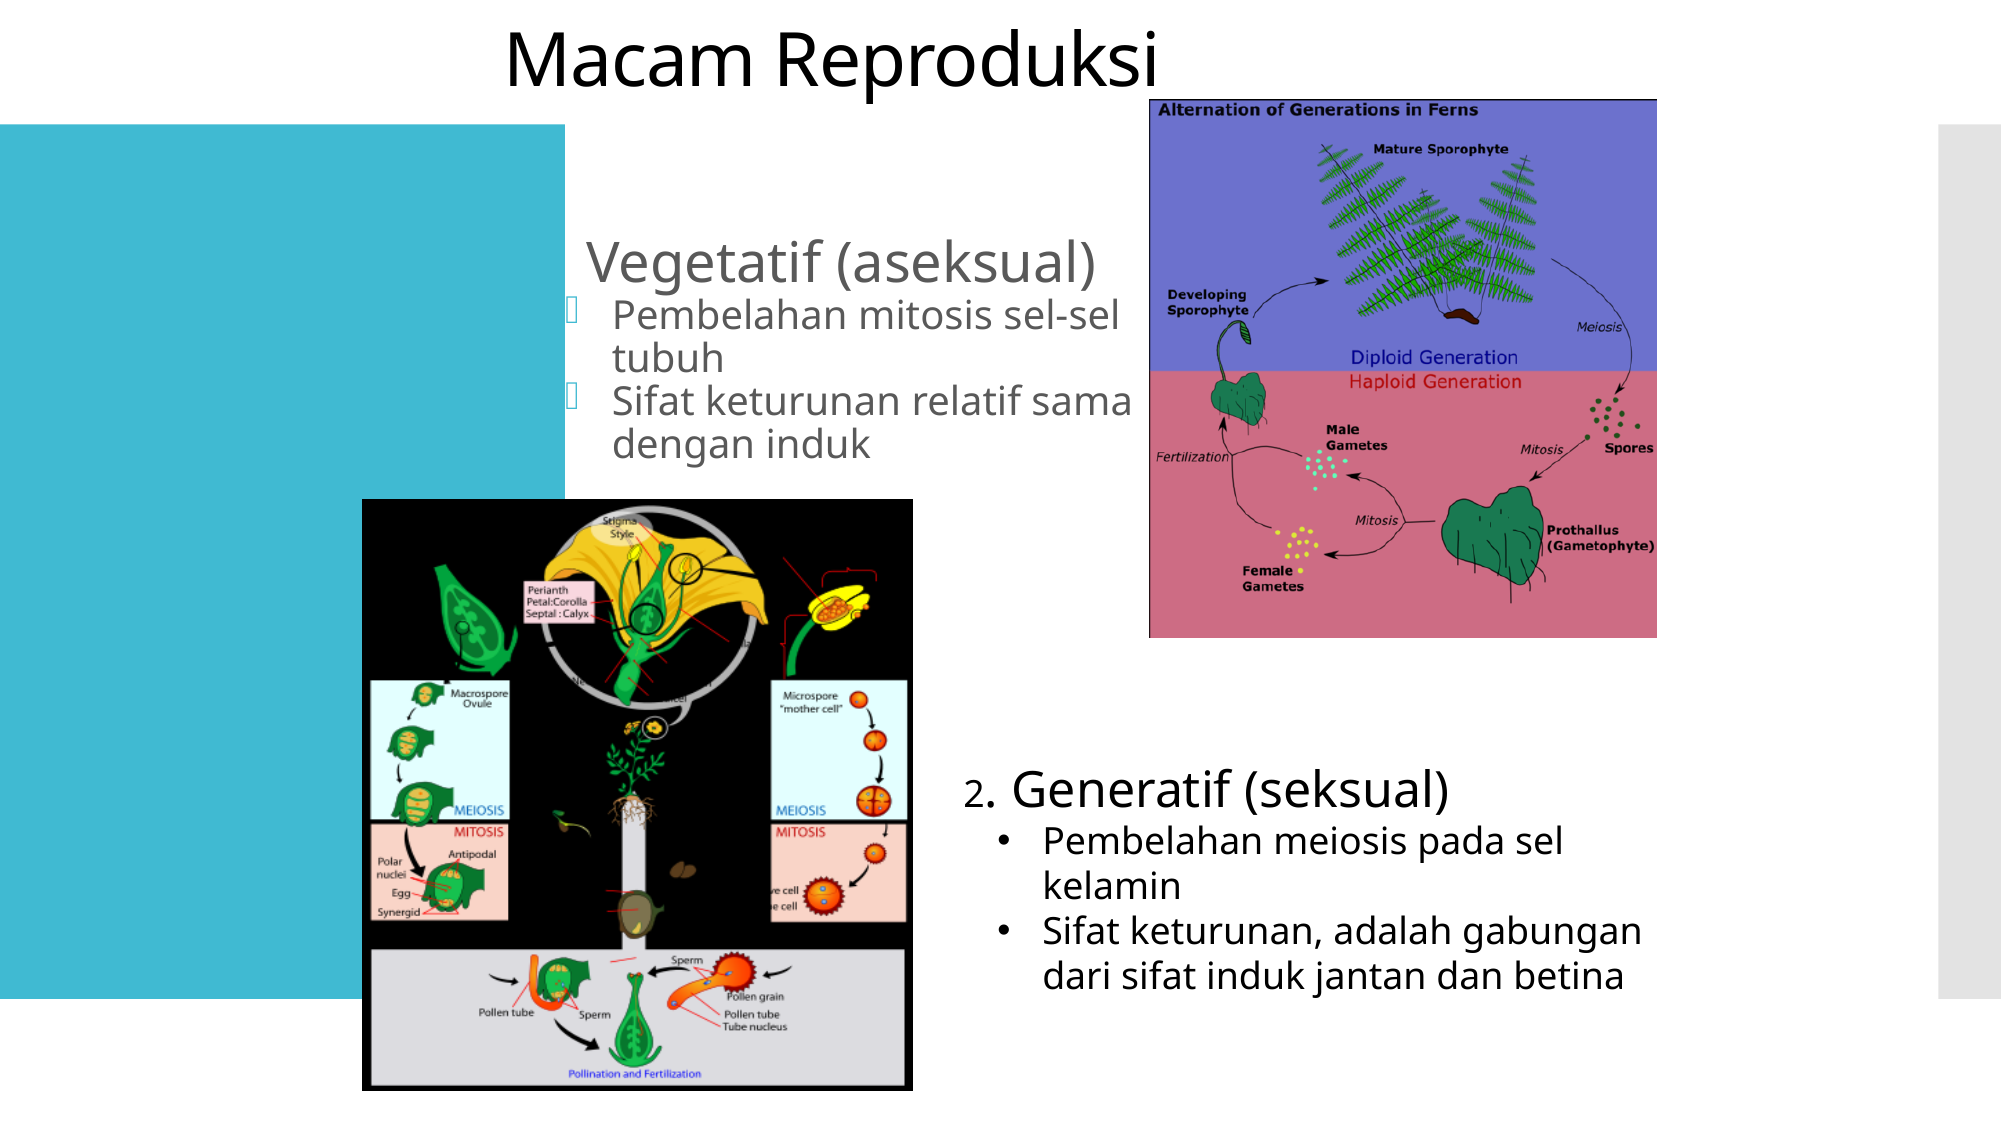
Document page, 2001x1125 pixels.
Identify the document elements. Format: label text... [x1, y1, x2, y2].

title Macam Reproduksi [488, 0, 1264, 125]
picture [1149, 99, 1658, 638]
list Vegetatif (aseksual) Pembelahan mitosis sel-sel tubuh Sifat keturunan relatif sama dengan induk [472, 226, 1149, 477]
picture [362, 499, 913, 1092]
text_box 2. Generatif (seksual) Pembelahan meiosis pada sel kelamin Sifat keturunan, adalah gabungan dari sifat induk jantan dan betina [937, 749, 1688, 1005]
